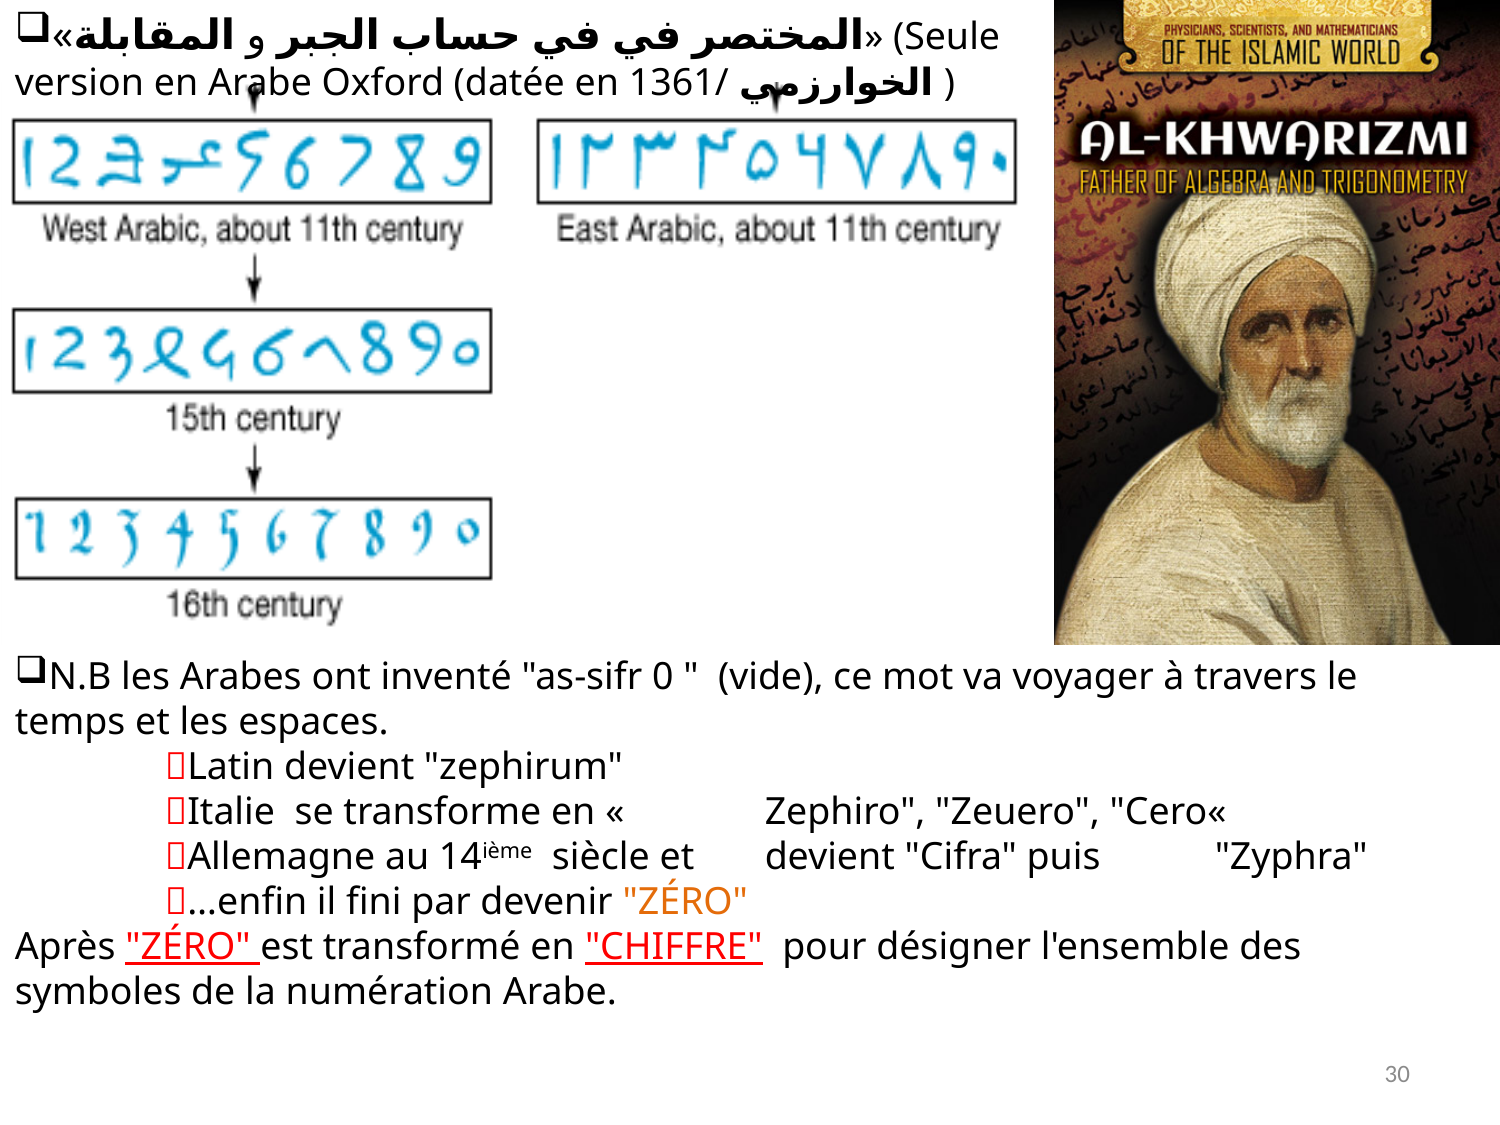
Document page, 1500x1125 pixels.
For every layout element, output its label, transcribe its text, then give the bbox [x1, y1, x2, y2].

slide_number 30 [1074, 1042, 1425, 1103]
picture [1054, 0, 1500, 645]
text_box N.B les Arabes ont inventé "as-sifr 0 " (vide), ce mot va voyager à travers le temps et les espaces. Latin devient "zephirum" Italie se transforme en « Zephiro", "Zeuero", "Cero« Allemagne au 14ième siècle et devient "Cifra" puis "Zyphra" …enfin il fini par devenir "ZÉRO" Après "ZÉRO" est transformé en "CHIFFRE" pour désigner l'ensemble des symboles de la numération Arabe. [0, 646, 1477, 1020]
text_box «المختصر في في حساب الجبر و المقابلة» (Seule version en Arabe Oxford (datée en 1361/ الخوارزمي ) [0, 0, 1032, 80]
picture [0, 81, 1044, 645]
